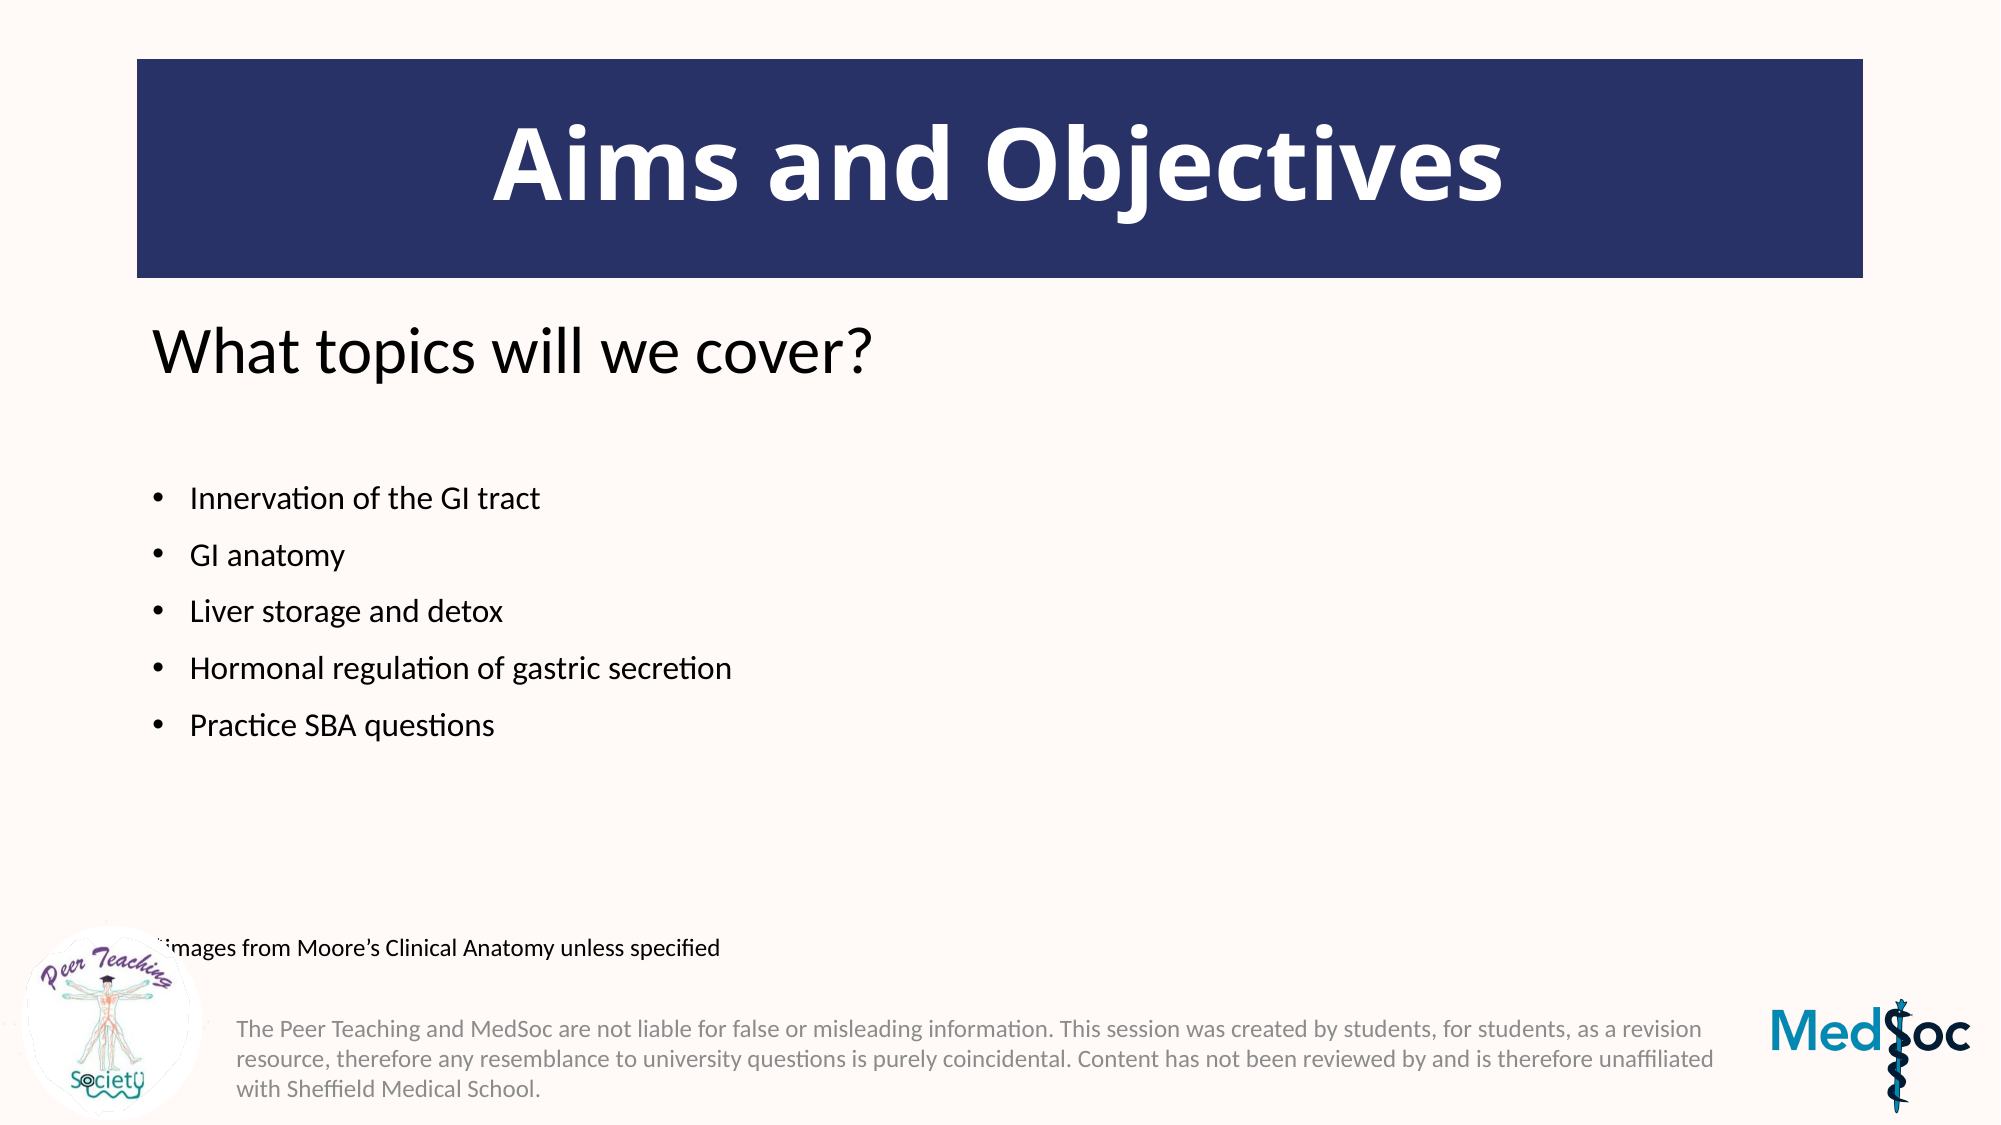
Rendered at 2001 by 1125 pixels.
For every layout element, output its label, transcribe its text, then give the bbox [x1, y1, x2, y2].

text_box What topics will we cover? Innervation of the GI tract GI anatomy Liver storage and detox Hormonal regulation of gastric secretion Practice SBA questions *images from Moore’s Clinical Anatomy unless specified [137, 308, 1863, 915]
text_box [0, 915, 1980, 1125]
title Aims and Objectives [137, 59, 1863, 278]
